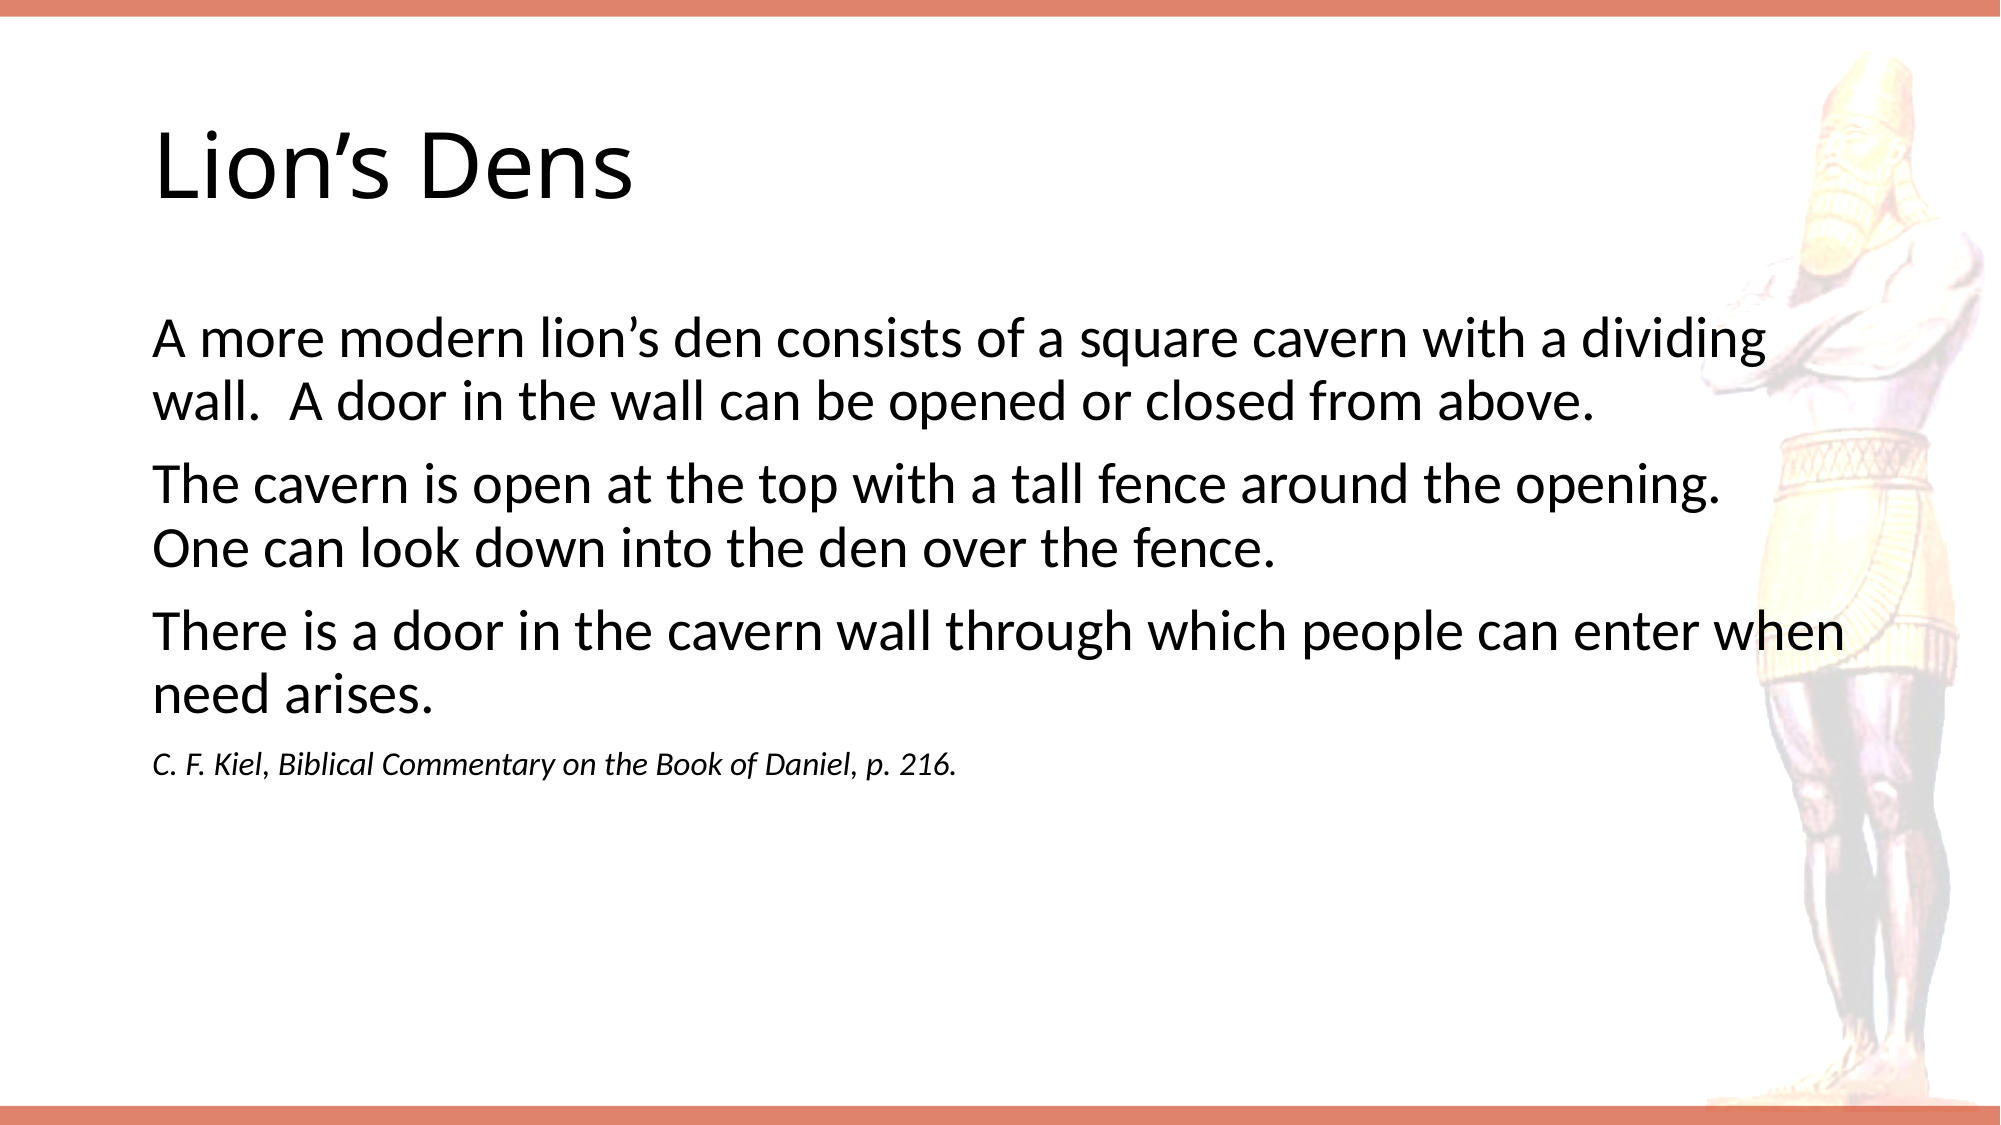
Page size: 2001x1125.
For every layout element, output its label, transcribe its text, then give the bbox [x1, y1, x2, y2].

title Lion’s Dens [137, 59, 1863, 278]
list A more modern lion’s den consists of a square cavern with a dividing wall. A door in the wall can be opened or closed from above. The cavern is open at the top with a tall fence around the opening. One can look down into the den over the fence. There is a door in the cavern wall through which people can enter when need arises. C. F. Kiel, Biblical Commentary on the Book of Daniel, p. 216. [137, 299, 1863, 1014]
